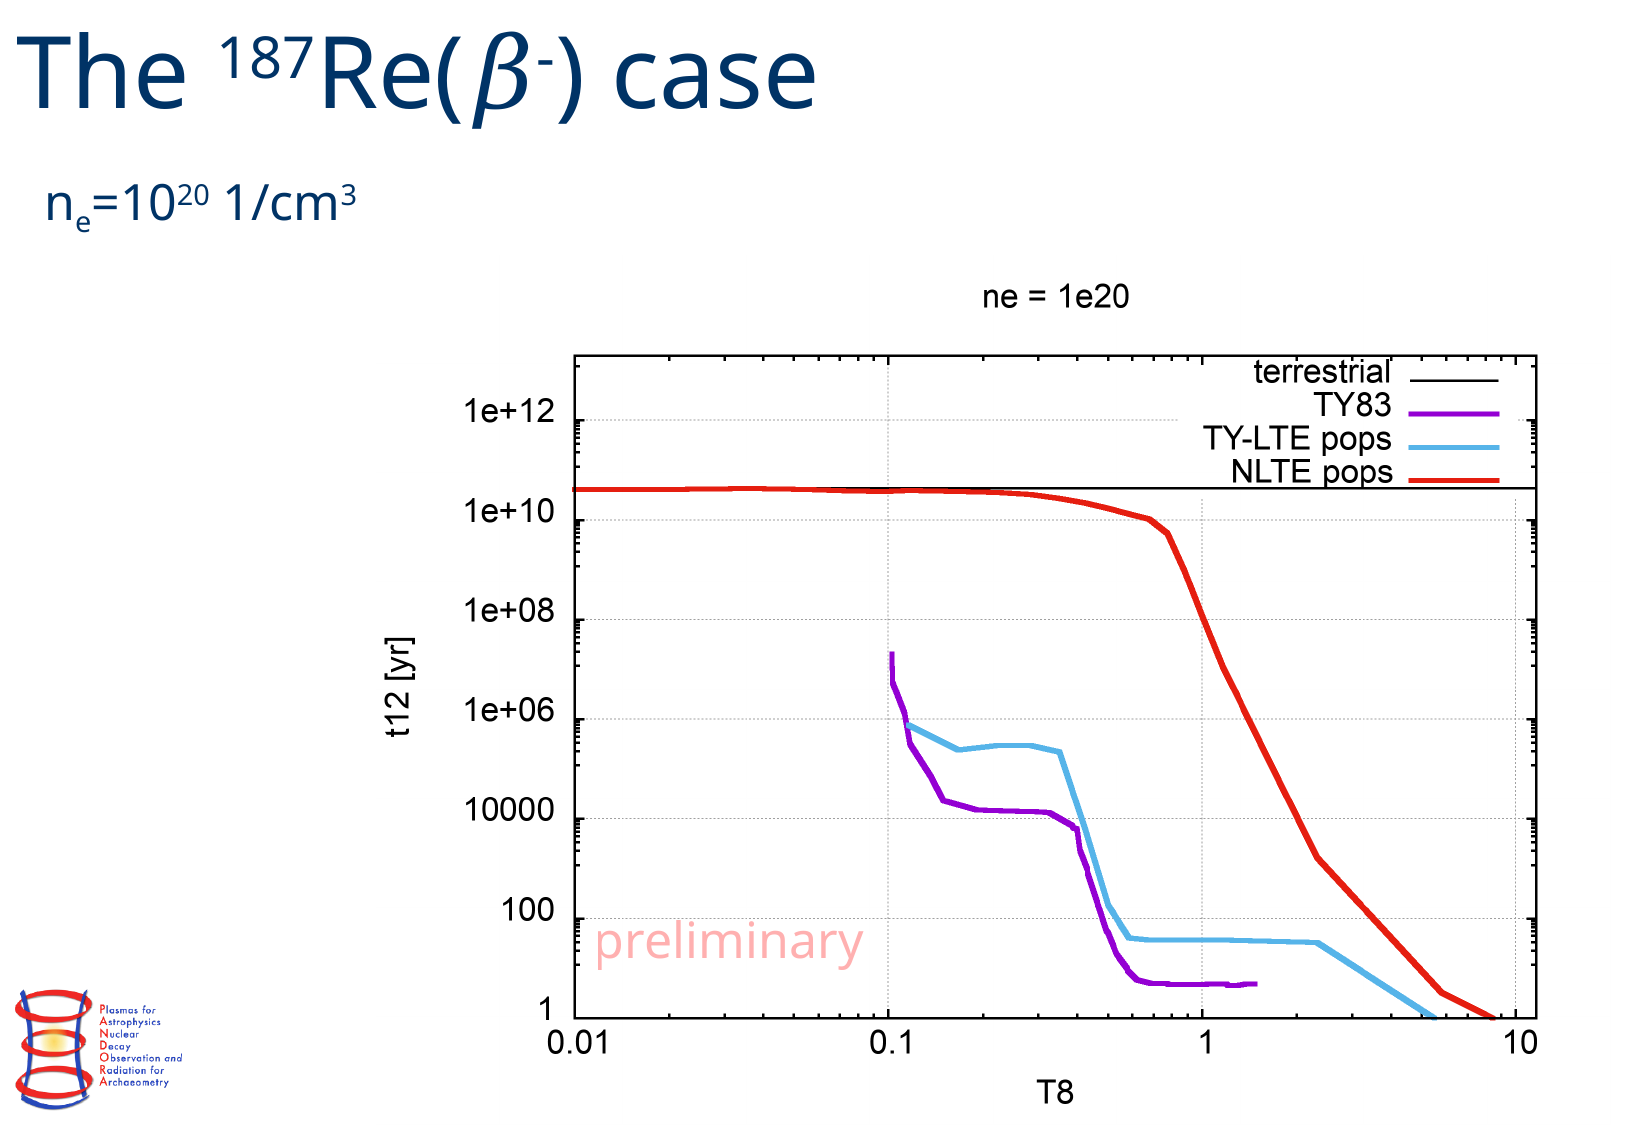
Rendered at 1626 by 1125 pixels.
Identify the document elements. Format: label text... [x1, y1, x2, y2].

picture [376, 255, 1611, 1125]
picture [13, 987, 190, 1112]
text_box ne=1020 1/cm3 [29, 162, 373, 246]
text_box The 187Re(𝛽-) case [0, 0, 1535, 137]
